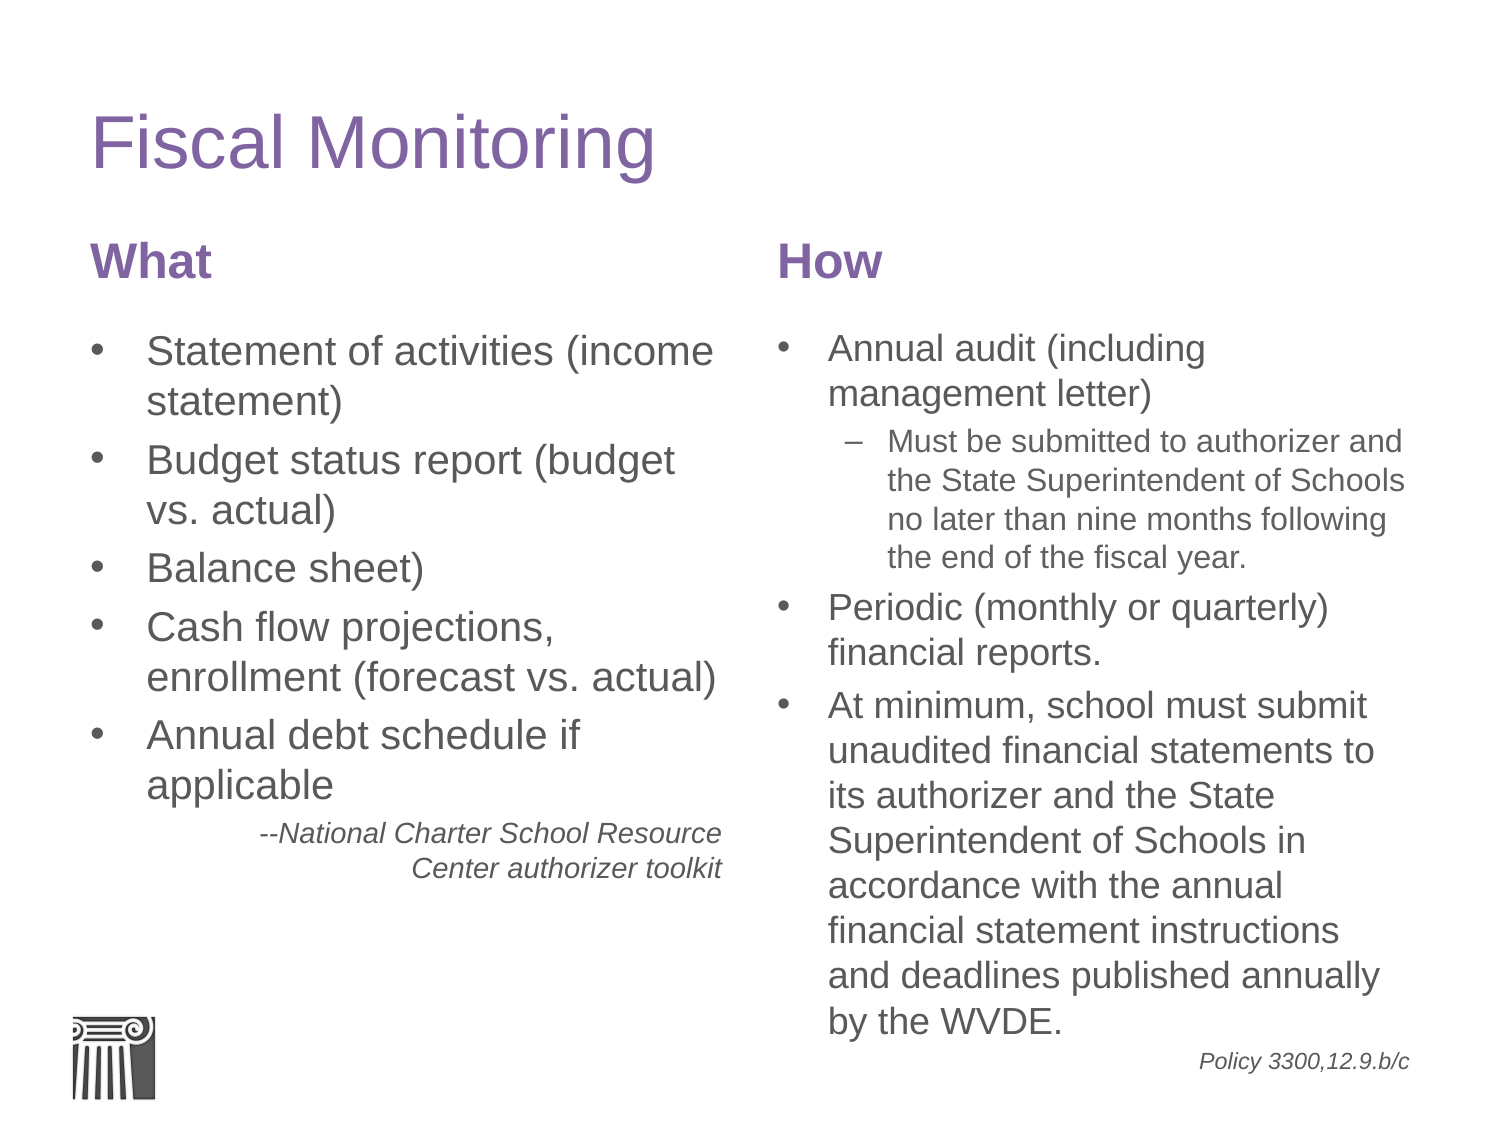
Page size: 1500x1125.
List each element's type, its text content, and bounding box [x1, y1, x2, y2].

title Fiscal Monitoring [75, 45, 1425, 233]
list How [761, 190, 1425, 296]
list Annual audit (including management letter) Must be submitted to authorizer and the State Superintendent of Schools no later than nine months following the end of the fiscal year. Periodic (monthly or quarterly) financial reports. At minimum, school must submit unaudited financial statements to its authorizer and the State Superintendent of Schools in accordance with the annual financial statement instructions and deadlines published annually by the WVDE. Policy 3300,12.9.b/c [761, 316, 1425, 1085]
picture [70, 1014, 157, 1102]
list What [75, 190, 738, 296]
list Statement of activities (income statement) Budget status report (budget vs. actual) Balance sheet) Cash flow projections, enrollment (forecast vs. actual) Annual debt schedule if applicable --National Charter School Resource Center authorizer toolkit [75, 316, 738, 1010]
